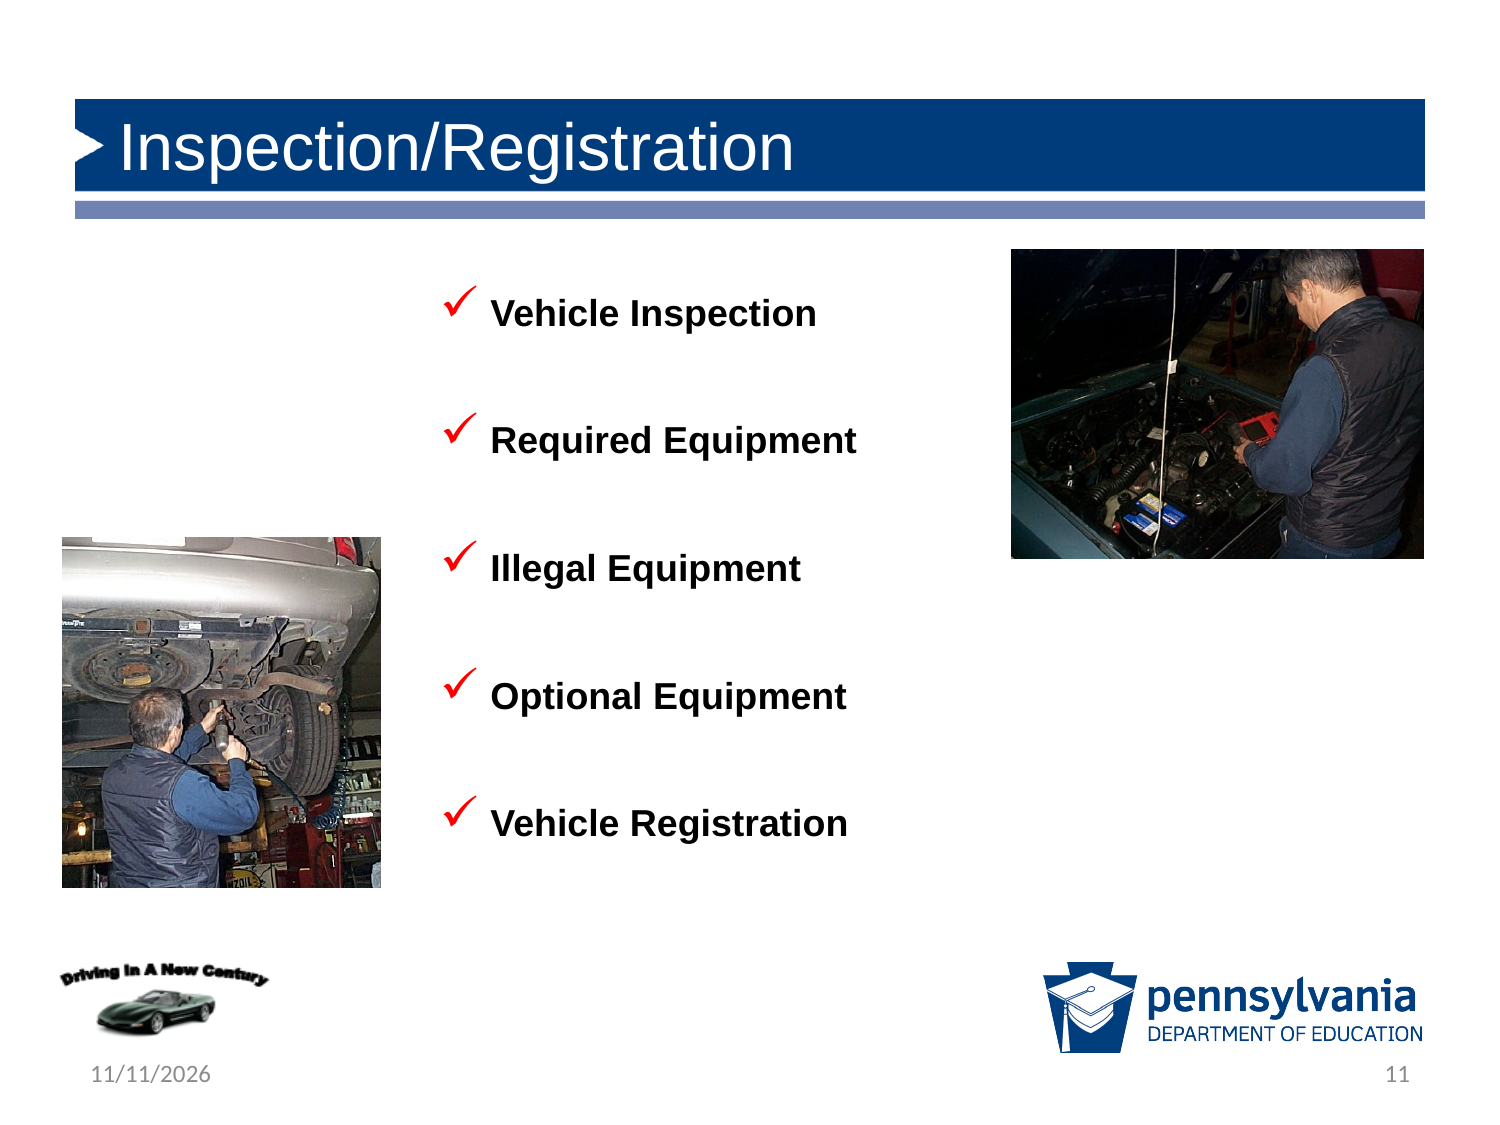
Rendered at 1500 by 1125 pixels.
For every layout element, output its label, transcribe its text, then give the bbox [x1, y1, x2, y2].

picture [62, 537, 381, 888]
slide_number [75, 1042, 425, 1103]
picture [1010, 249, 1424, 560]
slide_number 11 [1074, 1042, 1425, 1103]
picture [1043, 962, 1422, 1053]
text_box Vehicle Inspection Required Equipment Illegal Equipment Optional Equipment Vehicle Registration [425, 281, 975, 852]
picture [49, 948, 276, 1043]
title Inspection/Registration [75, 50, 1425, 238]
